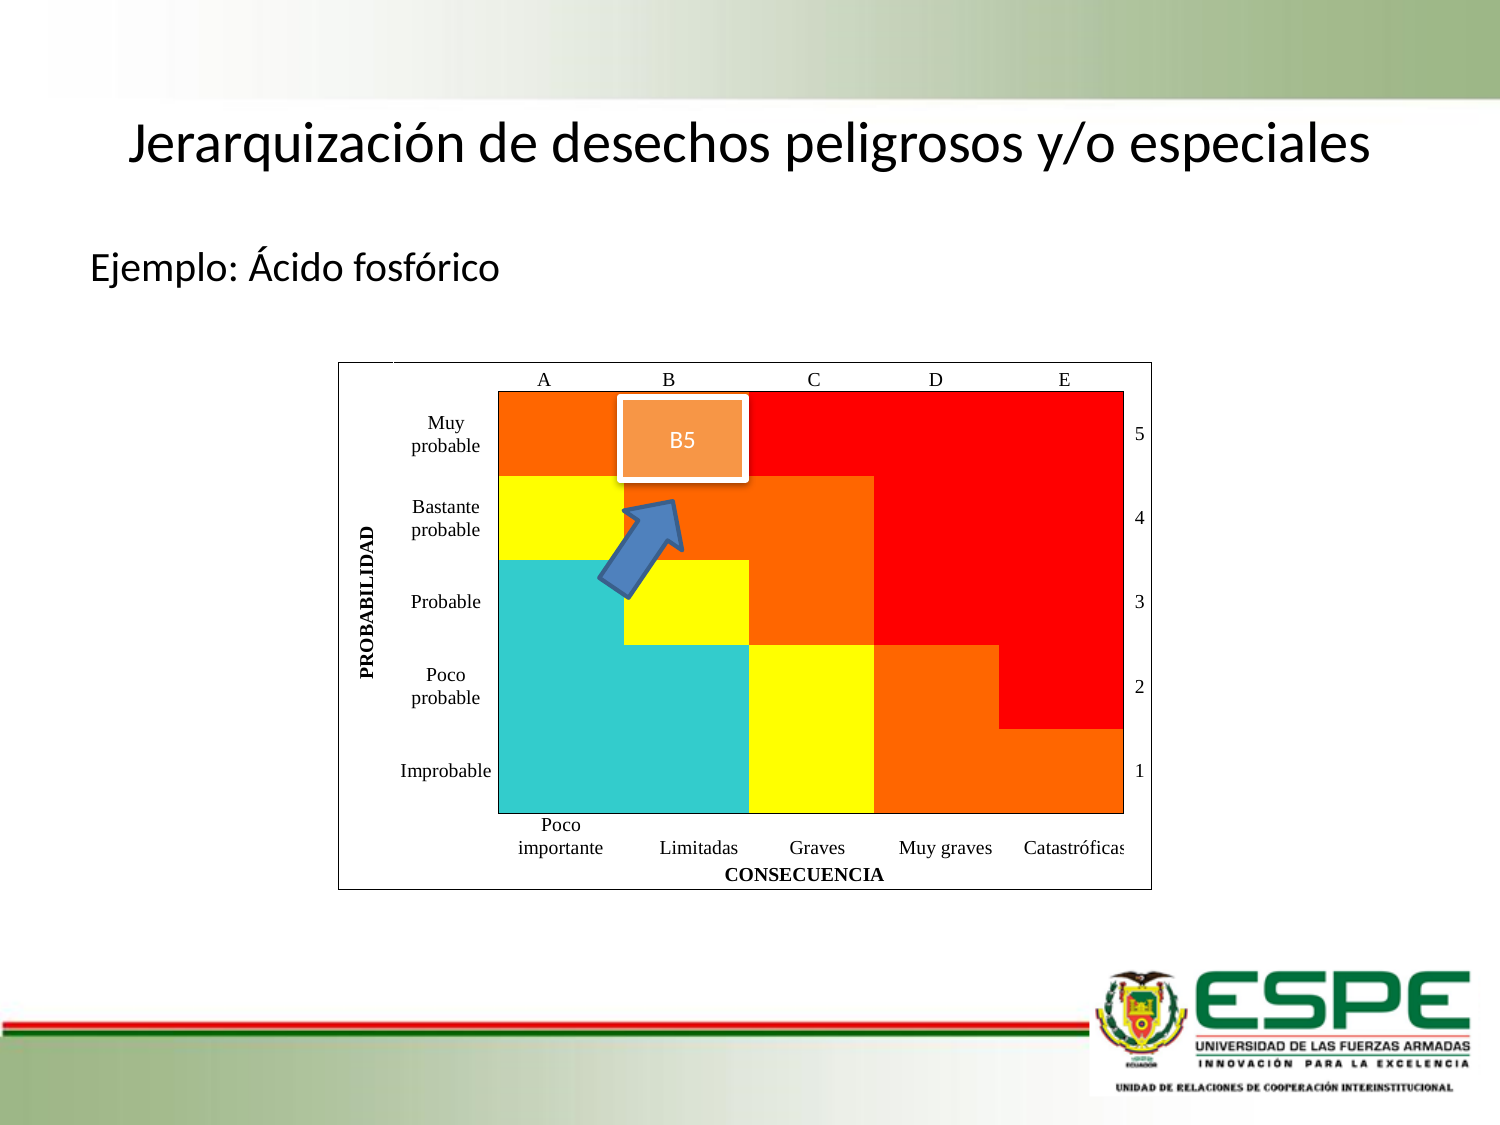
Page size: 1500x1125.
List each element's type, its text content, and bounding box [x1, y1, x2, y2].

list Ejemplo: Ácido fosfórico [75, 231, 1425, 1005]
title Jerarquización de desechos peligrosos y/o especiales [75, 45, 1425, 231]
picture [0, 0, 1500, 1125]
